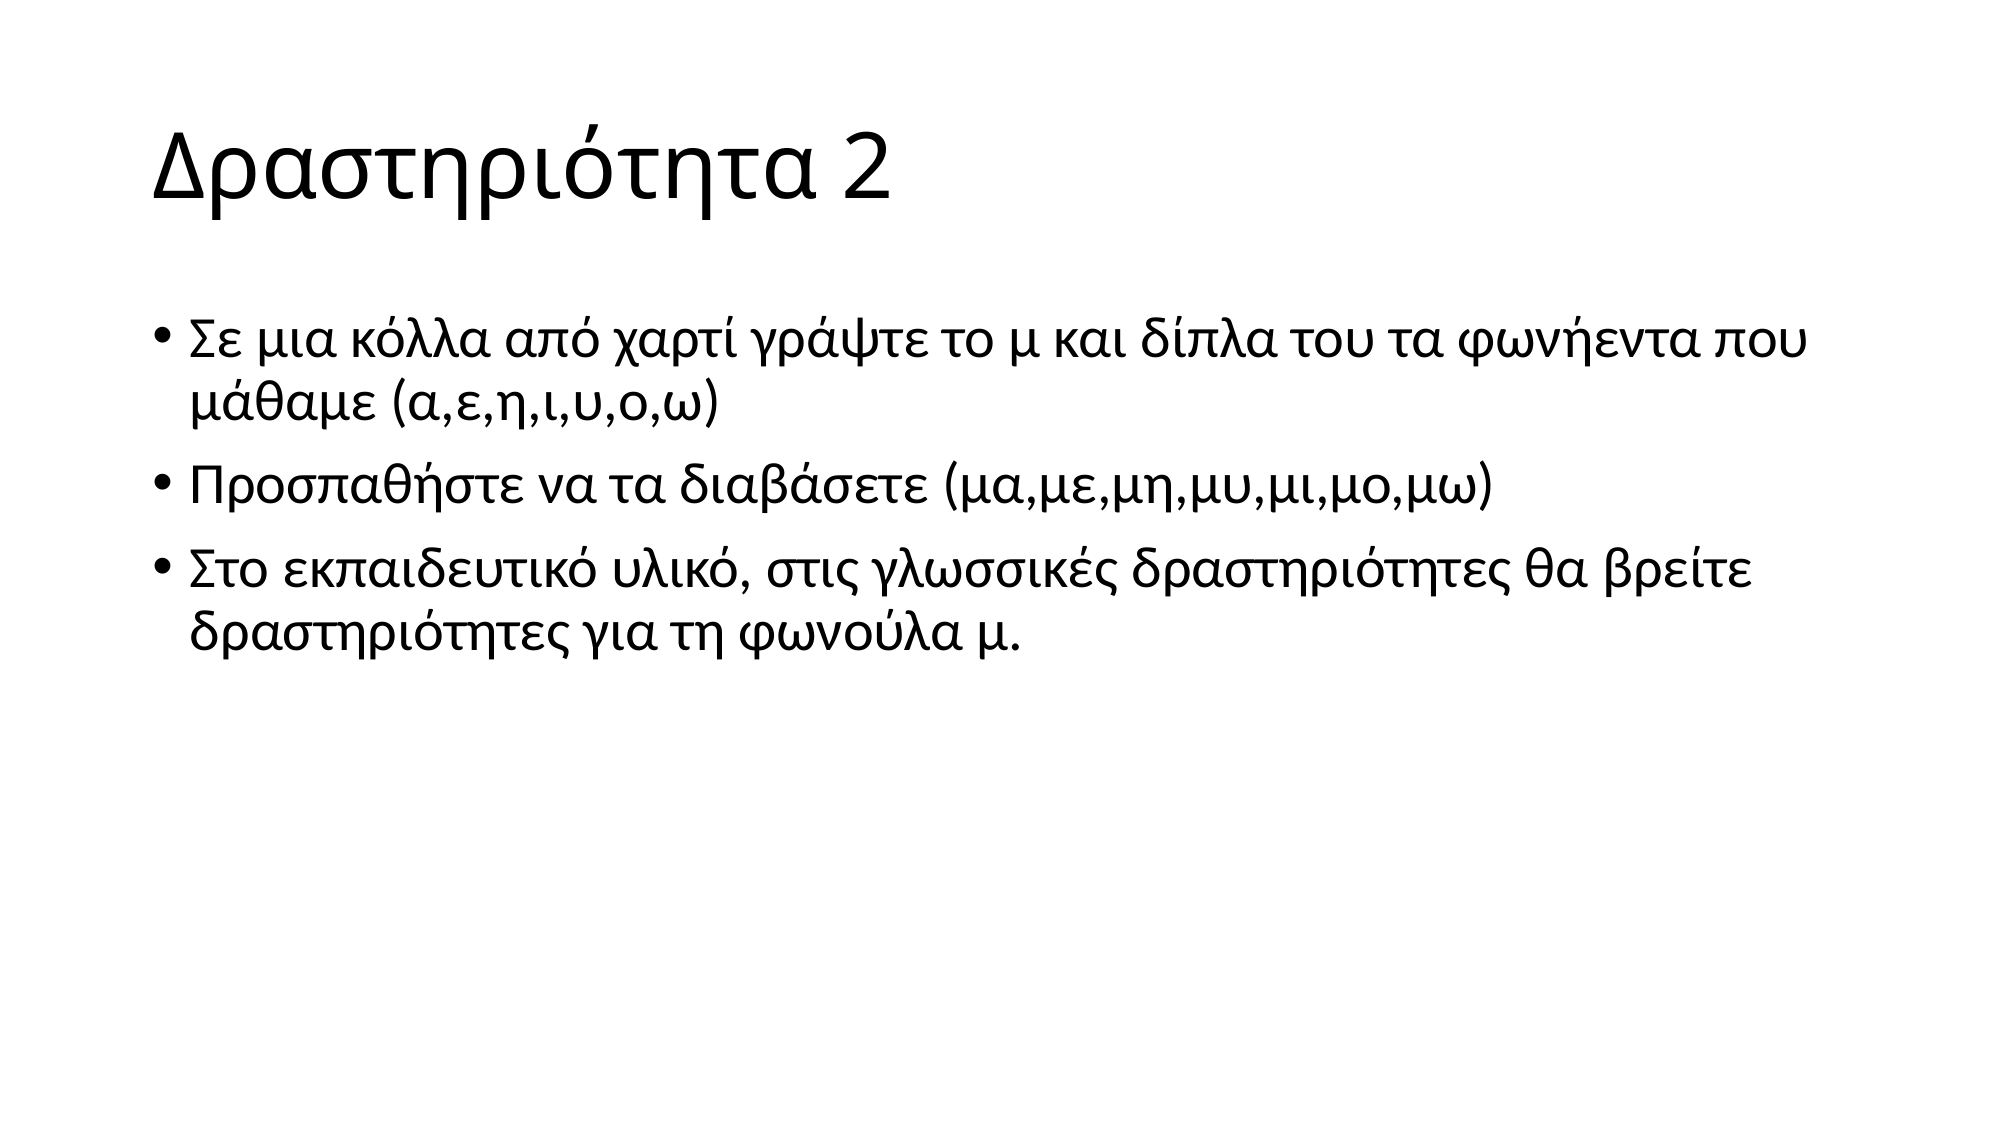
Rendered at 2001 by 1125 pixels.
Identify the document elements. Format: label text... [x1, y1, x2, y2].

list Σε μια κόλλα από χαρτί γράψτε το μ και δίπλα του τα φωνήεντα που μάθαμε (α,ε,η,ι,υ,ο,ω) Προσπαθήστε να τα διαβάσετε (μα,με,μη,μυ,μι,μο,μω) Στο εκπαιδευτικό υλικό, στις γλωσσικές δραστηριότητες θα βρείτε δραστηριότητες για τη φωνούλα μ. [137, 299, 1863, 1014]
title Δραστηριότητα 2 [137, 59, 1863, 278]
